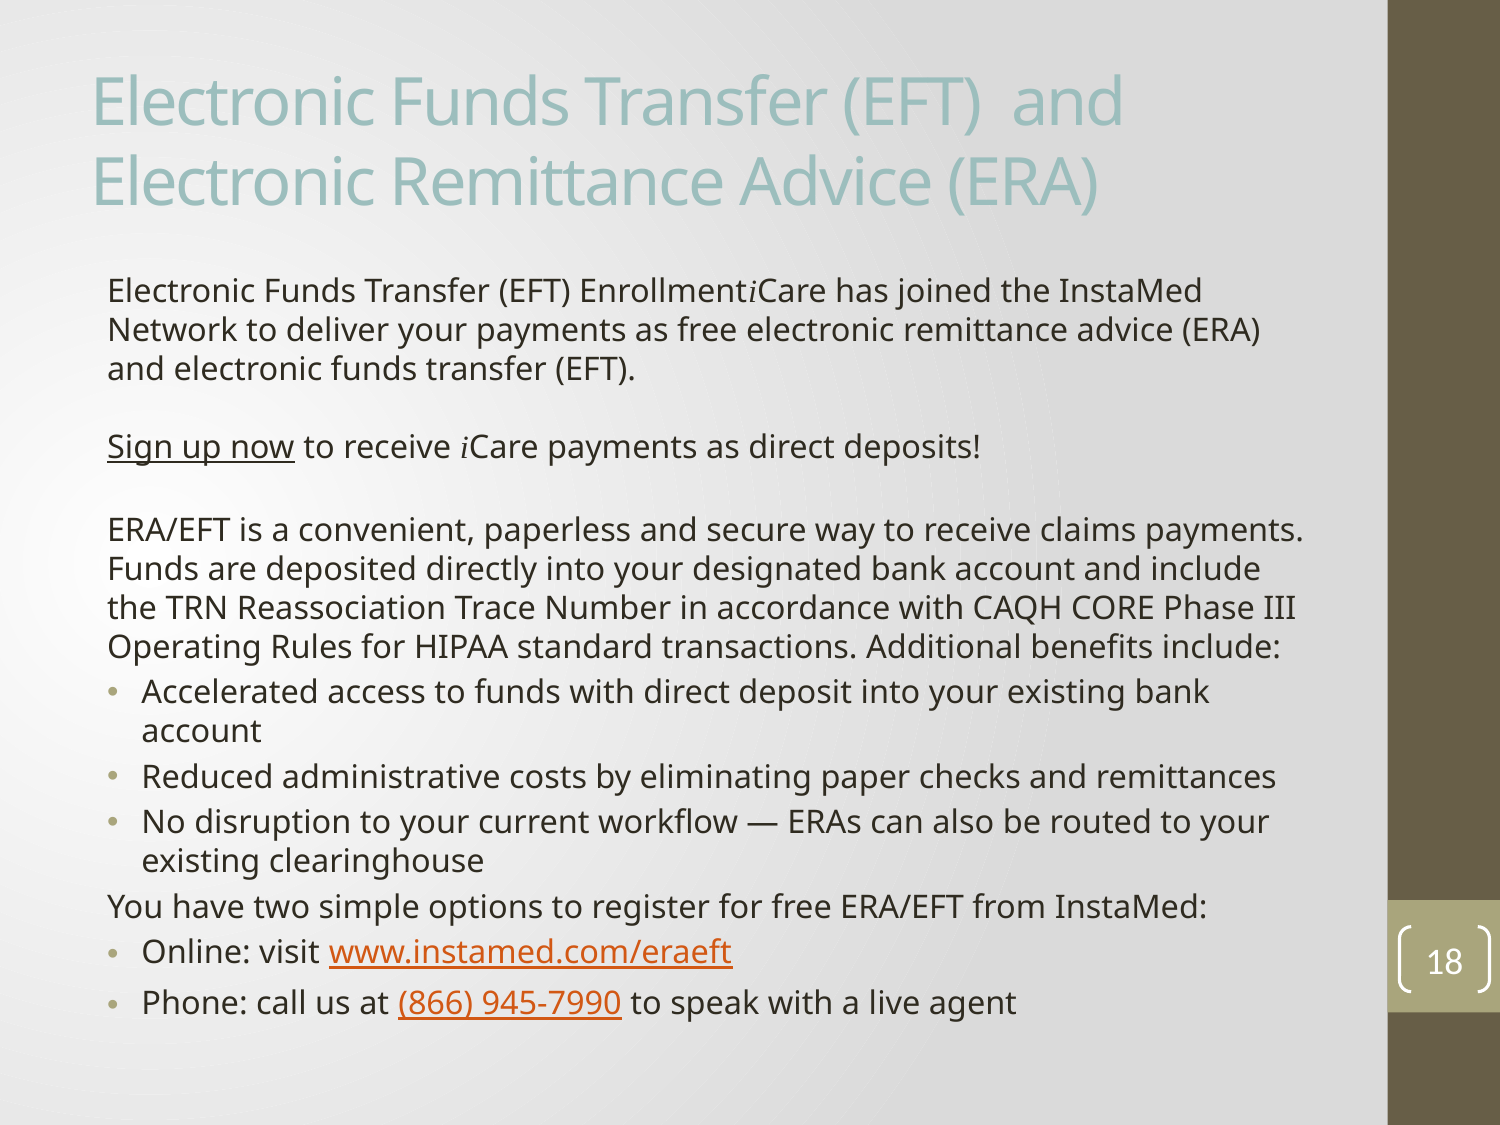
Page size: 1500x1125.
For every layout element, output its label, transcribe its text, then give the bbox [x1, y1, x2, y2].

list Electronic Funds Transfer (EFT) EnrollmentiCare has joined the InstaMed Network to deliver your payments as free electronic remittance advice (ERA) and electronic funds transfer (EFT). Sign up now to receive iCare payments as direct deposits! ERA/EFT is a convenient, paperless and secure way to receive claims payments. Funds are deposited directly into your designated bank account and include the TRN Reassociation Trace Number in accordance with CAQH CORE Phase III Operating Rules for HIPAA standard transactions. Additional benefits include: Accelerated access to funds with direct deposit into your existing bank account Reduced administrative costs by eliminating paper checks and remittances No disruption to your current workflow — ERAs can also be routed to your existing clearinghouse You have two simple options to register for free ERA/EFT from InstaMed: Online: visit www.instamed.com/eraeft Phone: call us at (866) 945-7990 to speak with a live agent [75, 262, 1325, 1050]
title Electronic Funds Transfer (EFT) and Electronic Remittance Advice (ERA) [75, 45, 1325, 233]
slide_number 18 [1397, 925, 1492, 994]
